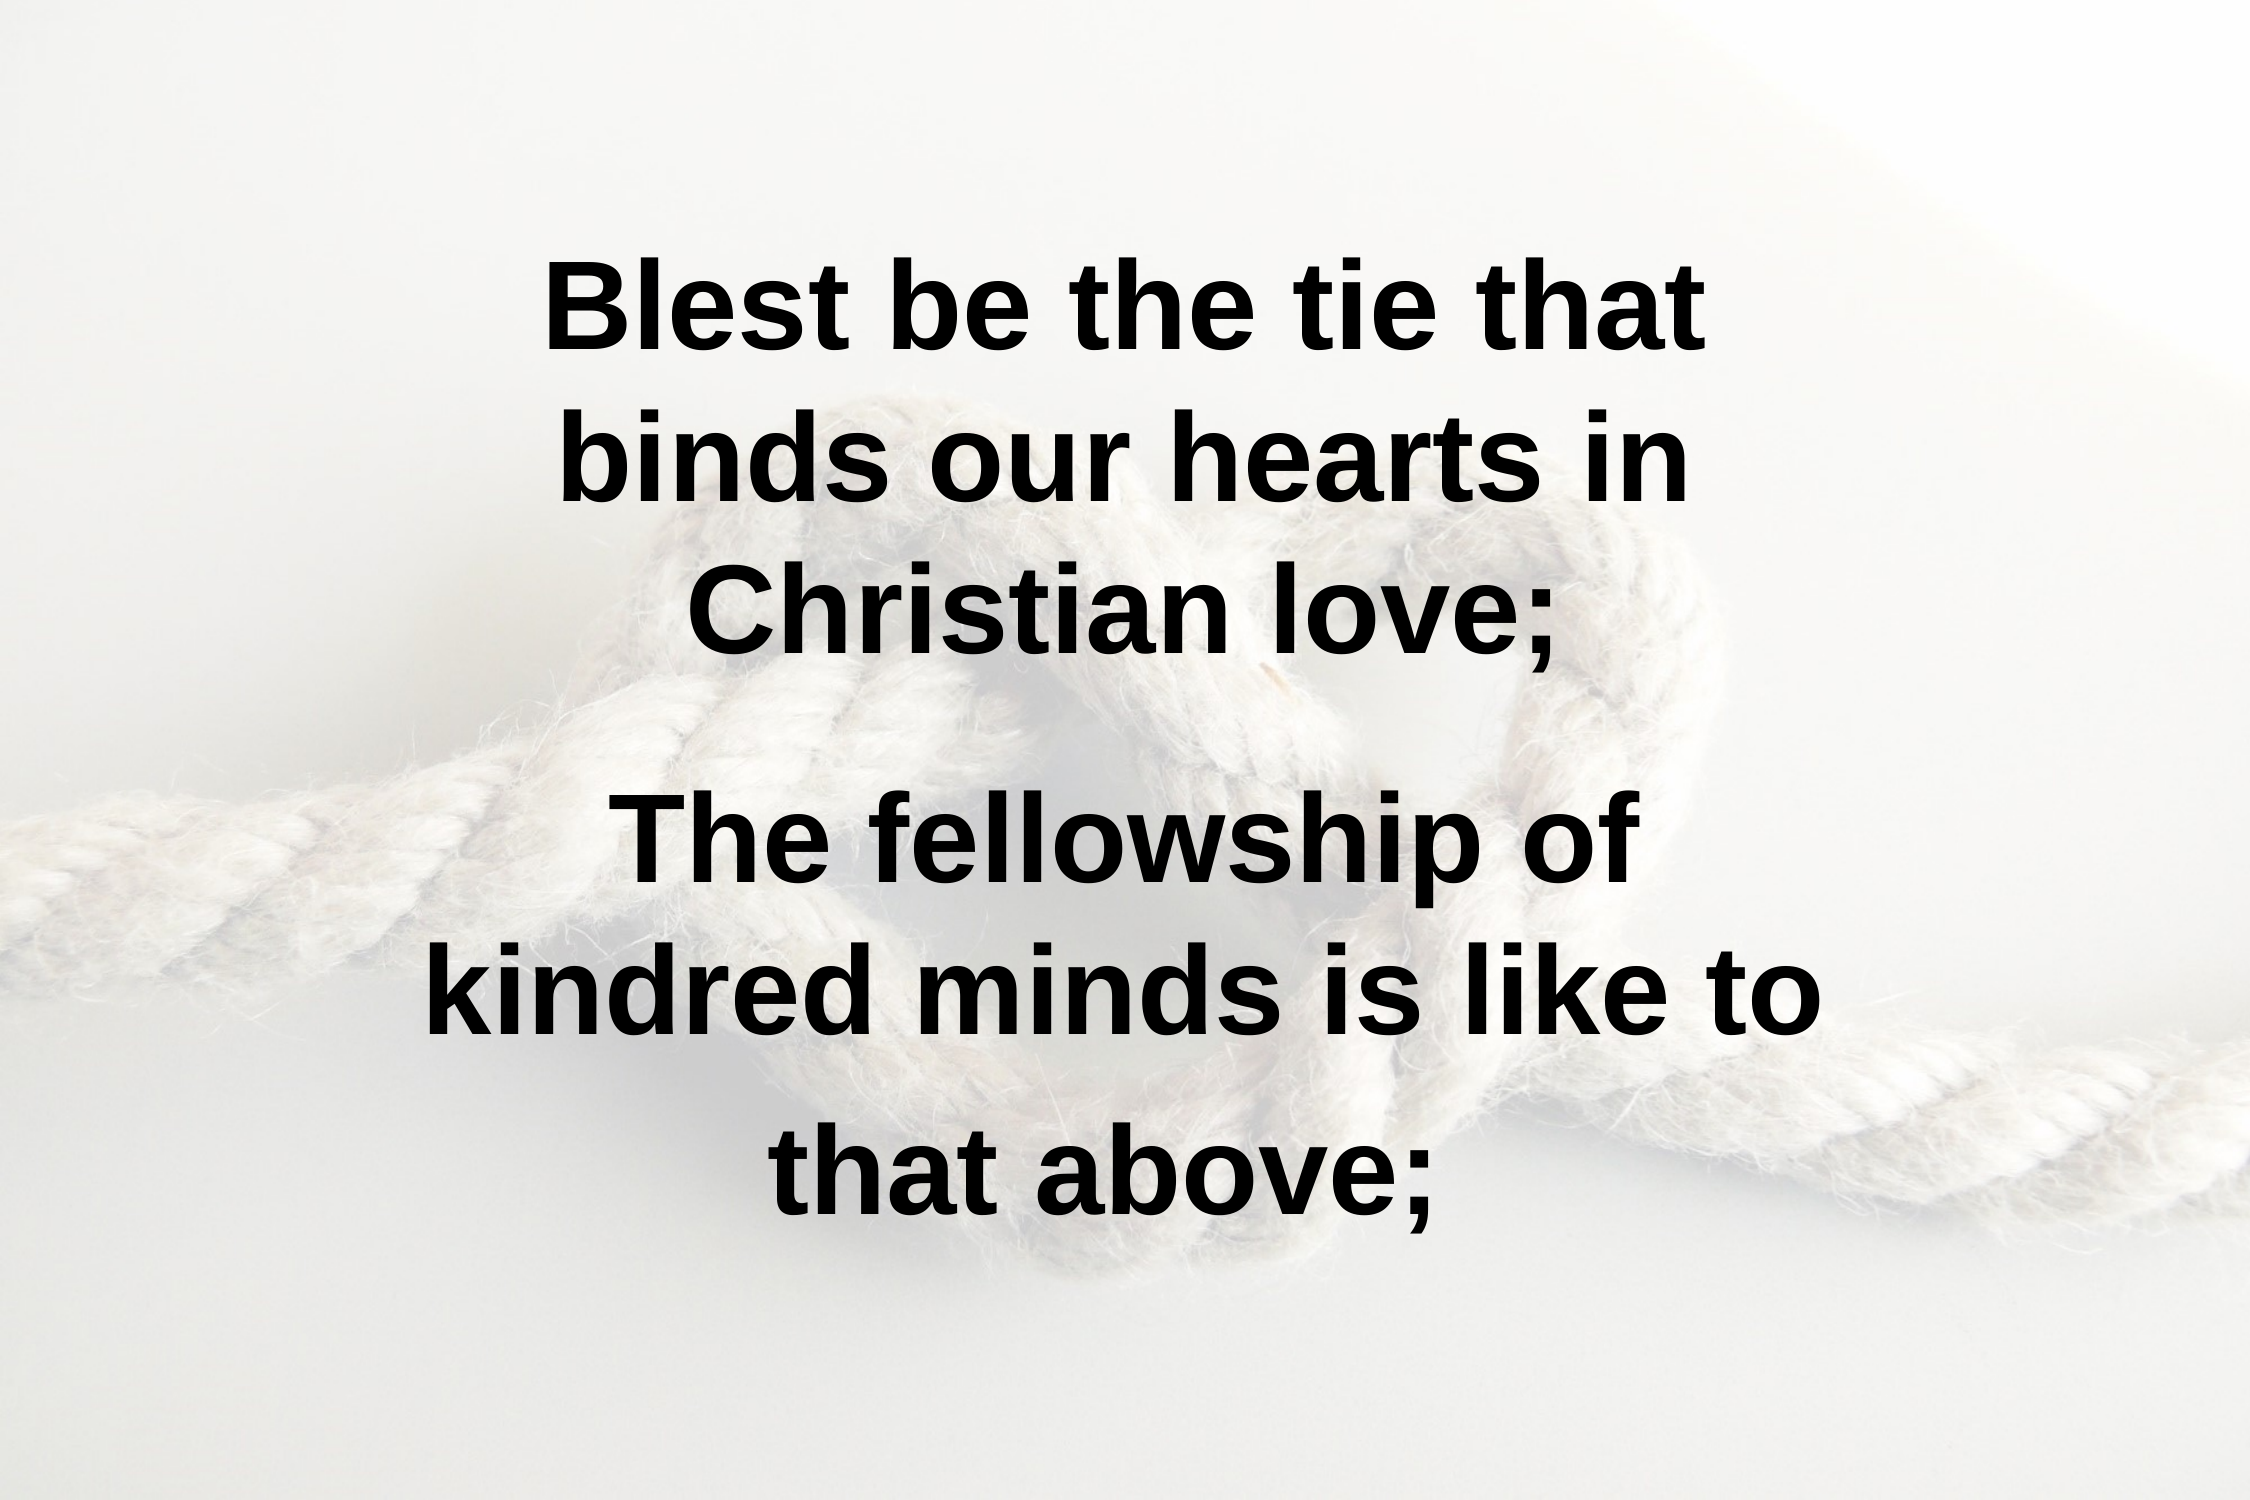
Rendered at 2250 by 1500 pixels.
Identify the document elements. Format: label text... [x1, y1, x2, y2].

text_box Blest be the tie that binds our hearts in Christian love; The fellowship of kindred minds is like to that above; [351, 215, 1899, 1253]
picture [0, 0, 2250, 1500]
